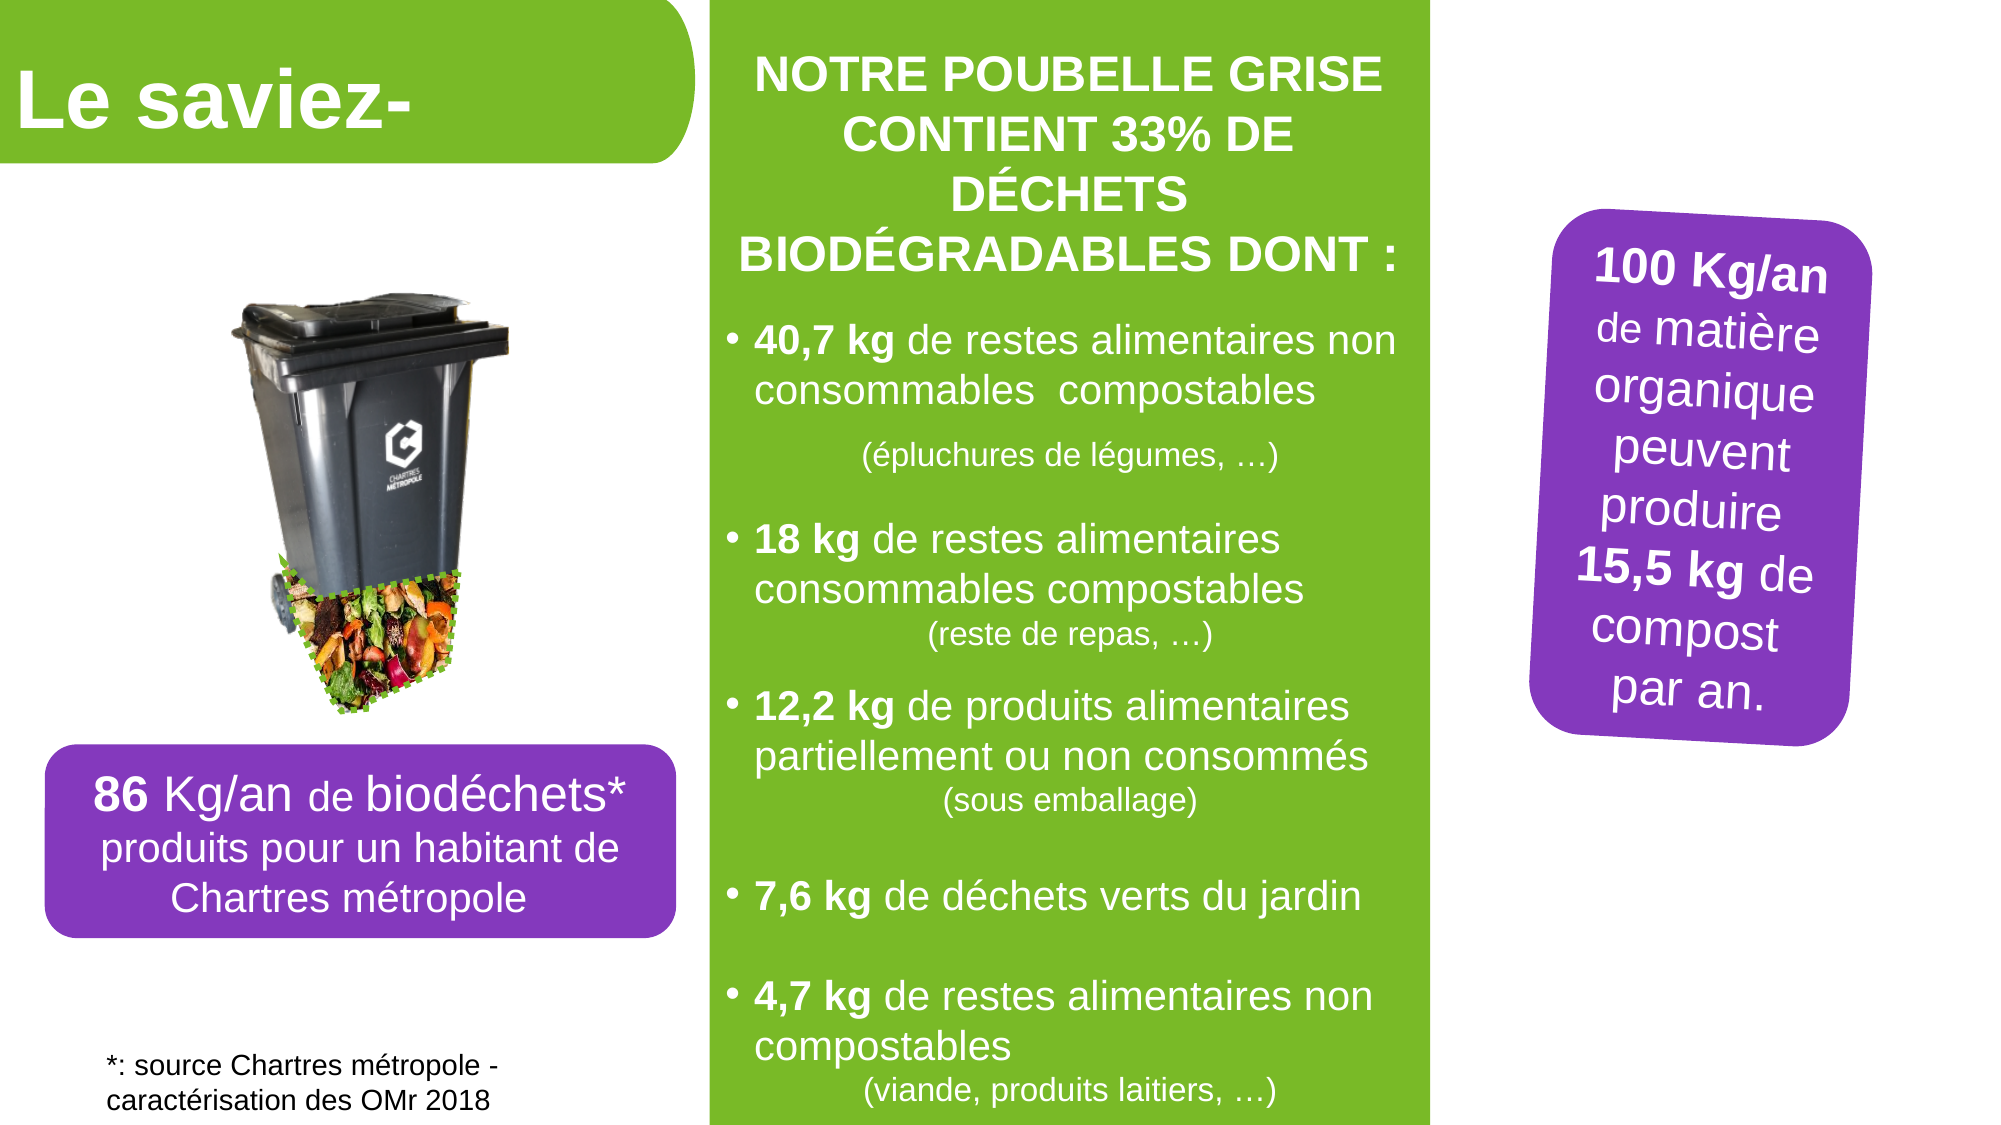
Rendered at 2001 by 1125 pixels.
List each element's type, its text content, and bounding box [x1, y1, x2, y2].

text_box 100 Kg/an de matière organique peuvent produire 15,5 kg de compost par an. [1529, 208, 1873, 747]
text_box Le saviez-vous ? [0, 27, 655, 263]
text_box 40,7 kg de restes alimentaires non consommables compostables (épluchures de légumes, …) 18 kg de restes alimentaires consommables compostables (reste de repas, …) 12,2 kg de produits alimentaires partiellement ou non consommés (sous emballage) 7,6 kg de déchets verts du jardin 4,7 kg de restes alimentaires non compostables (viande, produits laitiers, …) [710, 305, 1431, 1116]
text_box [0, 0, 697, 165]
picture [230, 292, 511, 716]
text_box *: source Chartres métropole - caractérisation des OMr 2018 [91, 1039, 587, 1124]
text_box 86 Kg/an de biodéchets* produits pour un habitant de Chartres métropole [44, 744, 677, 939]
text_box NOTRE POUBELLE GRISE CONTIENT 33% DE DÉCHETS BIODÉGRADABLES DONT : [710, 34, 1429, 290]
text_box [709, 0, 1431, 1125]
